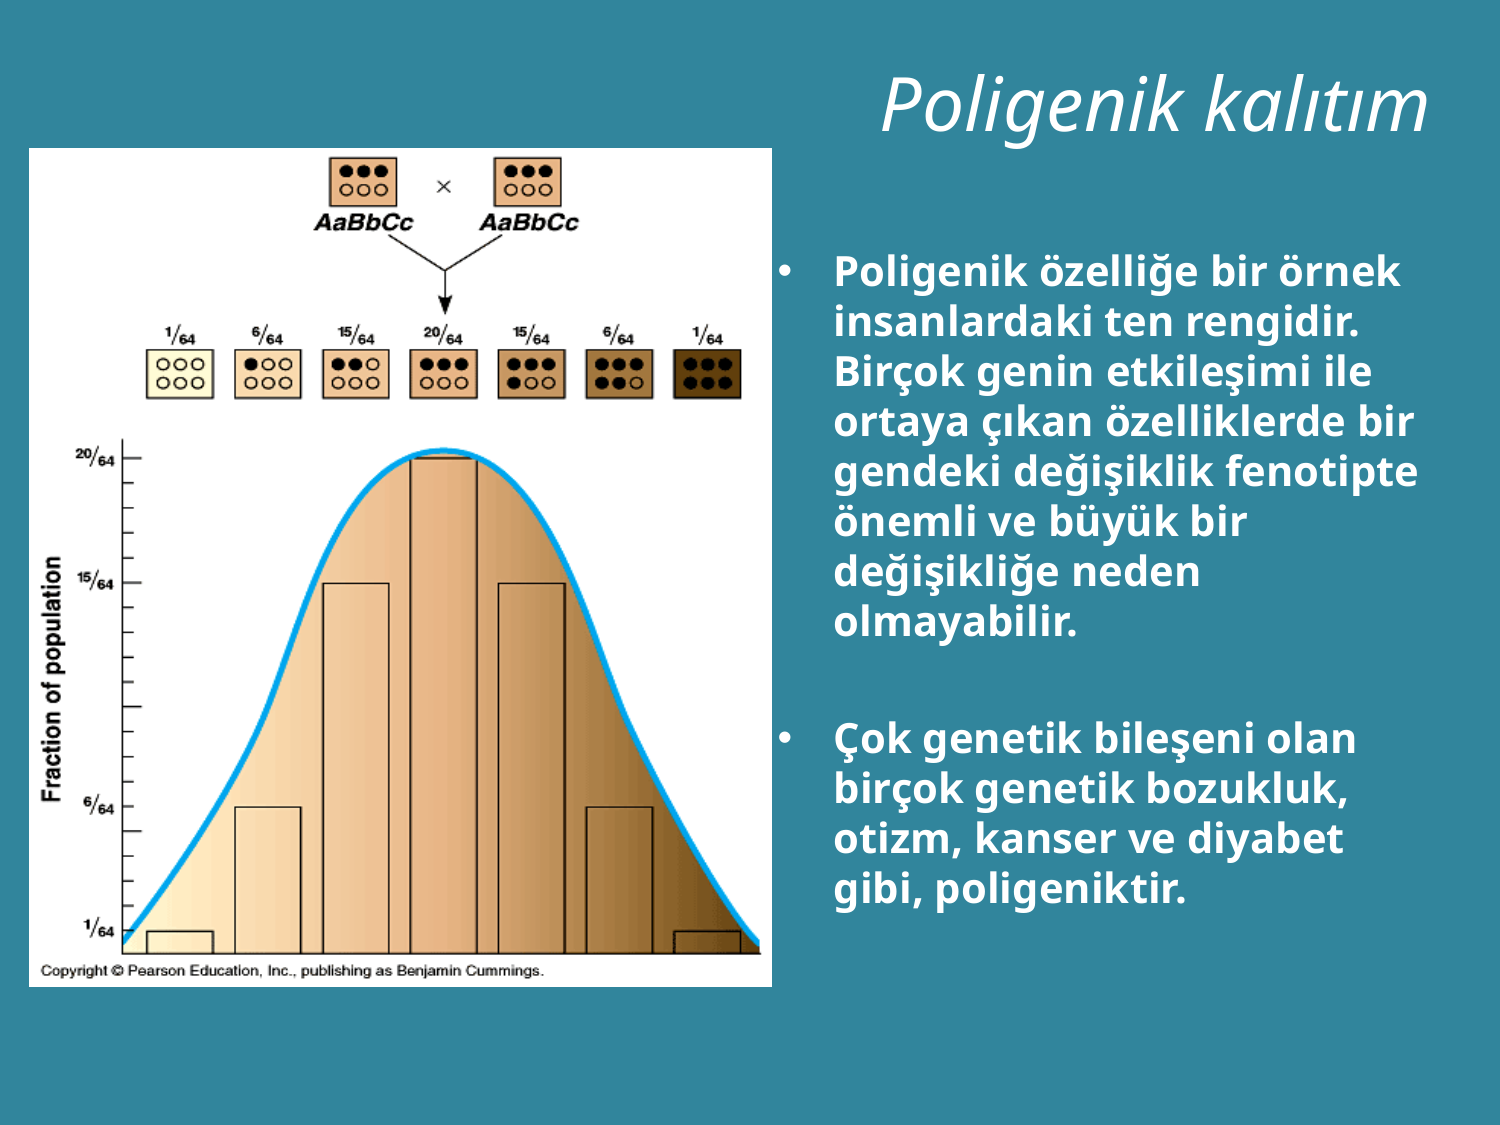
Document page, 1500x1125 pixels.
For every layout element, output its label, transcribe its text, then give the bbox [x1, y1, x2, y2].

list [29, 148, 772, 987]
title Poligenik kalıtım [100, 31, 1447, 173]
list Poligenik özelliğe bir örnek insanlardaki ten rengidir. Birçok genin etkileşimi ile ortaya çıkan özelliklerde bir gendeki değişiklik fenotipte önemli ve büyük bir değişikliğe neden olmayabilir. Çok genetik bileşeni olan birçok genetik bozukluk, otizm, kanser ve diyabet gibi, poligeniktir. [762, 237, 1450, 1063]
